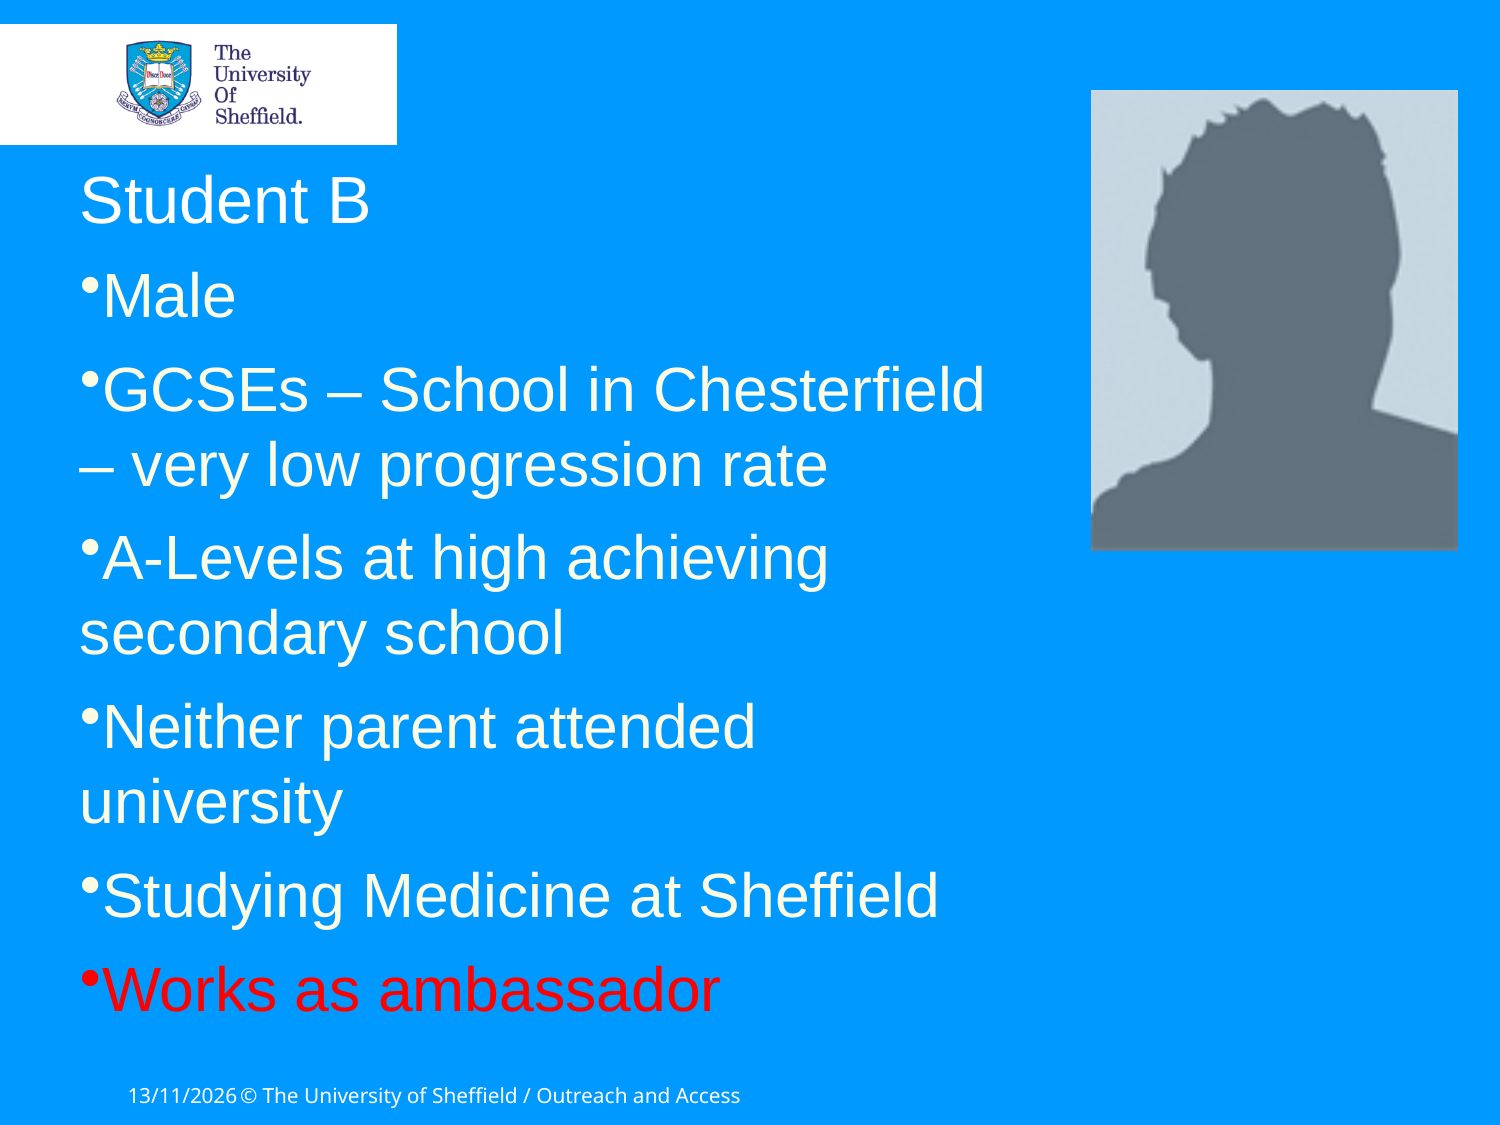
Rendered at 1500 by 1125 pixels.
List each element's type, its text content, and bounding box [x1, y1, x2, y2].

picture [0, 24, 397, 145]
list Student B Male GCSEs – School in Chesterfield – very low progression rate A-Levels at high achieving secondary school Neither parent attended university Studying Medicine at Sheffield Works as ambassador [64, 148, 1034, 965]
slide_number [112, 1074, 224, 1125]
picture [1091, 90, 1458, 551]
footer © The University of Sheffield / Outreach and Access [224, 1074, 1076, 1125]
